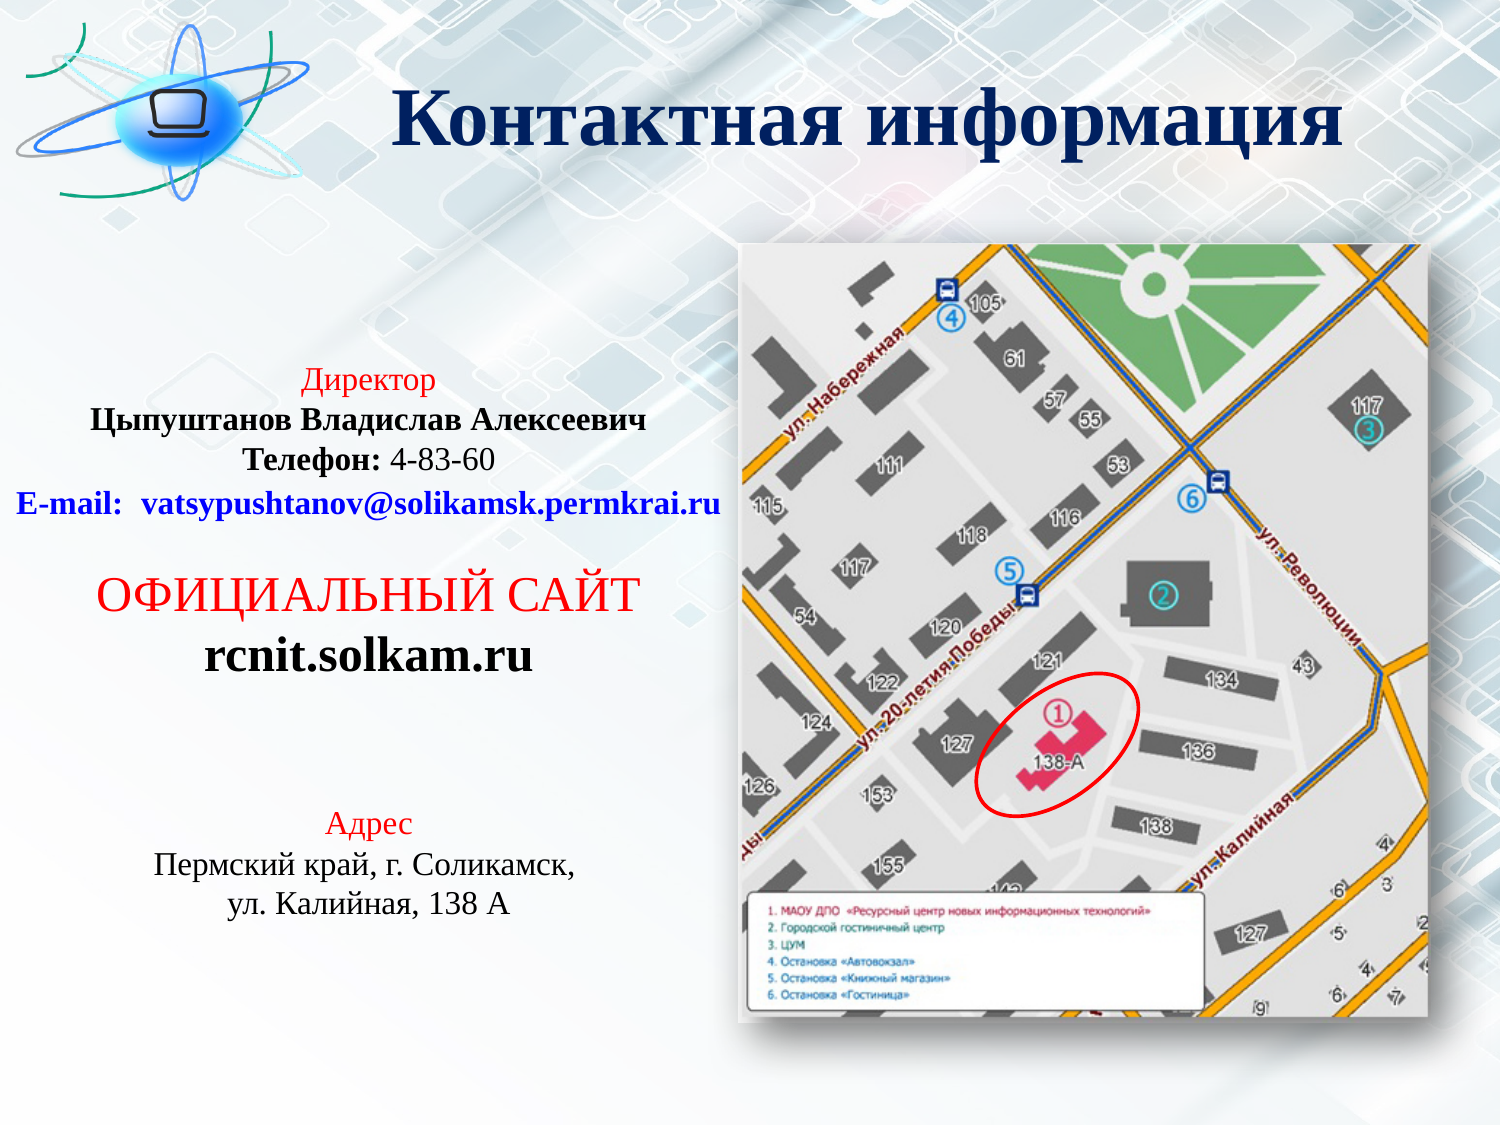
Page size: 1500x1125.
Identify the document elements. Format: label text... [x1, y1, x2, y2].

text_box Директор Цыпуштанов Владислав Алексеевич Телефон: 4-83-60 E-mail: vatsypushtanov@solikamsk.permkrai.ru ОФИЦИАЛЬНЫЙ САЙТ rcnit.solkam.ru Адрес Пермский край, г. Соликамск, ул. Калийная, 138 А [0, 304, 732, 929]
picture [737, 243, 1432, 1023]
picture [0, 0, 372, 241]
text_box Контактная информация [377, 54, 1360, 170]
